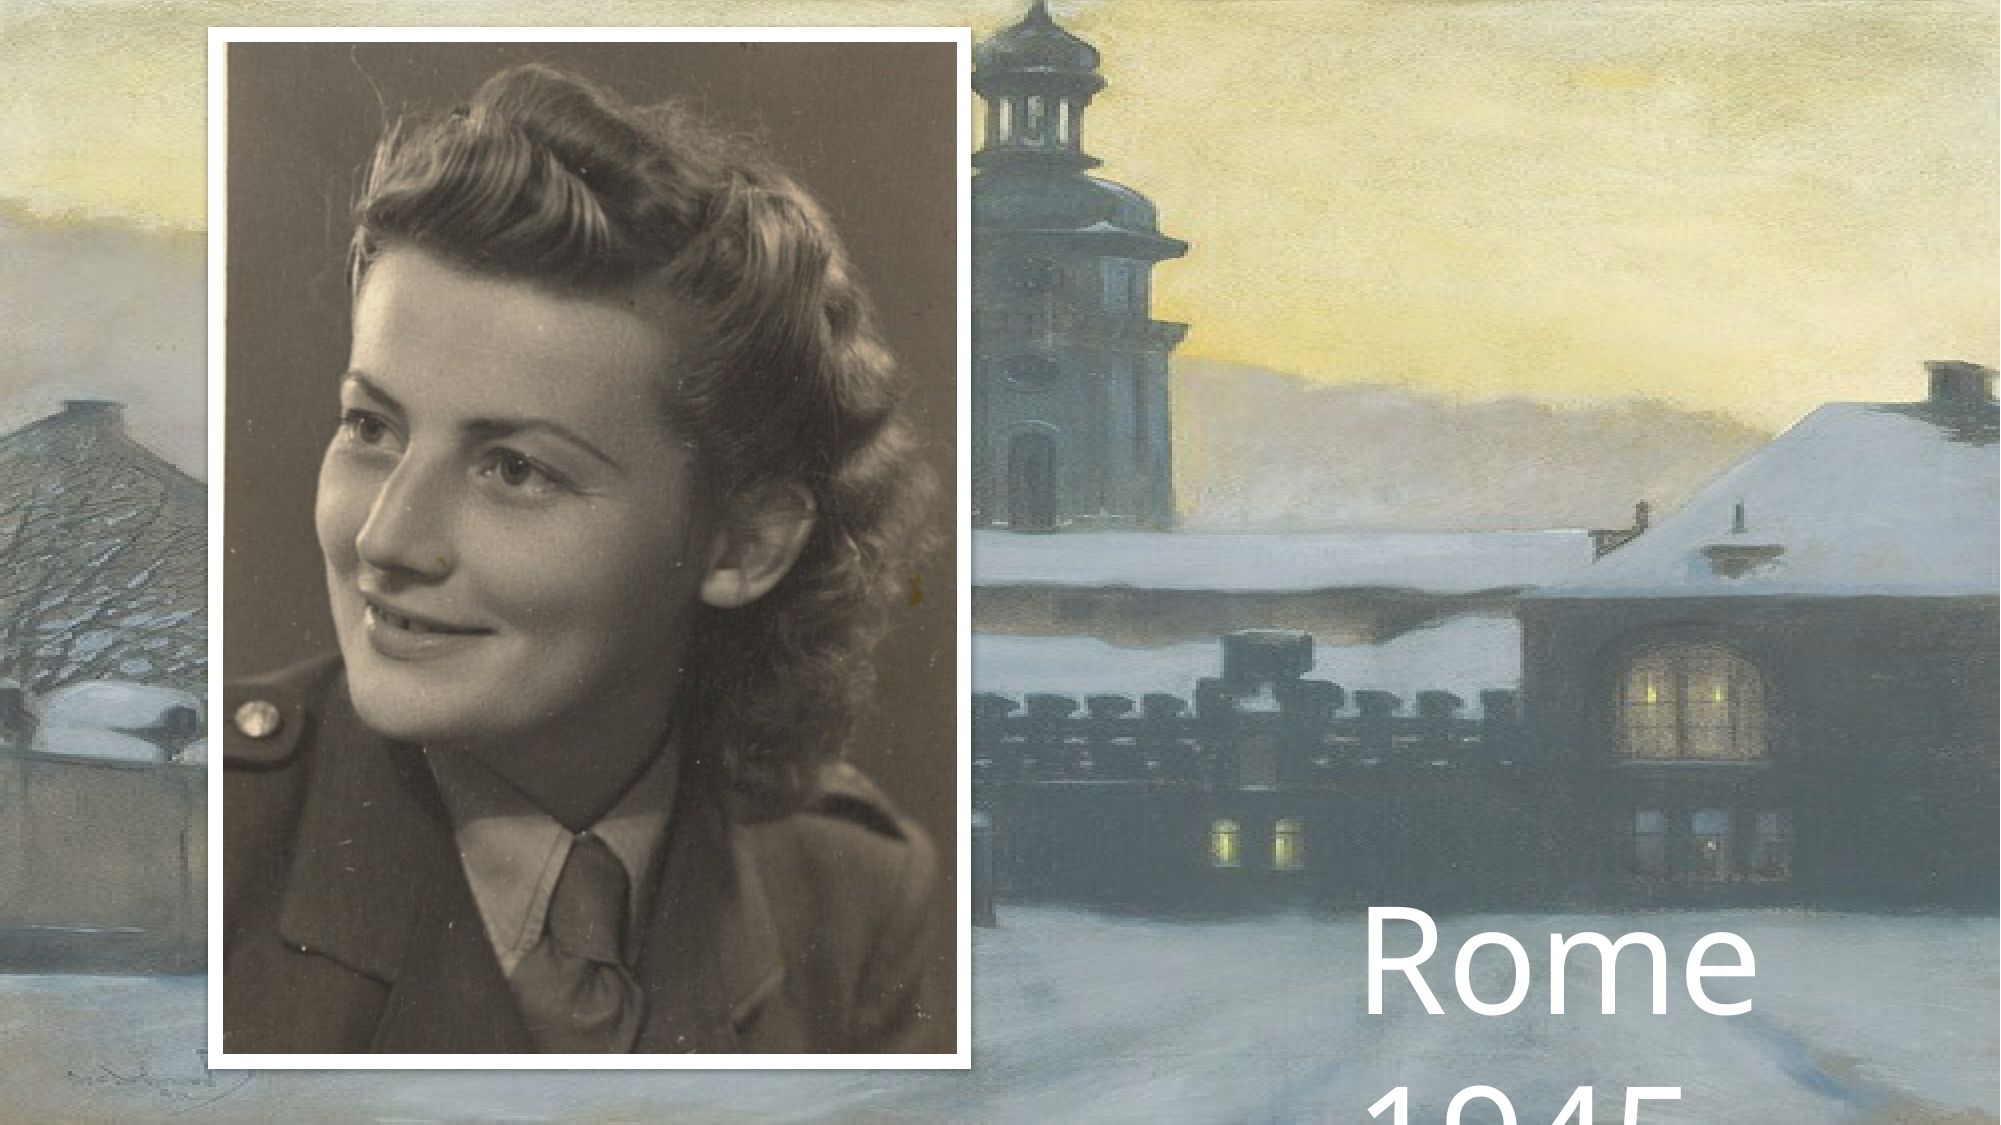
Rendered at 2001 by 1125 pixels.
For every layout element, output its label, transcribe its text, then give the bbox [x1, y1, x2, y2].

text_box Rome 1945 [1339, 857, 1940, 1125]
picture [222, 41, 958, 1055]
